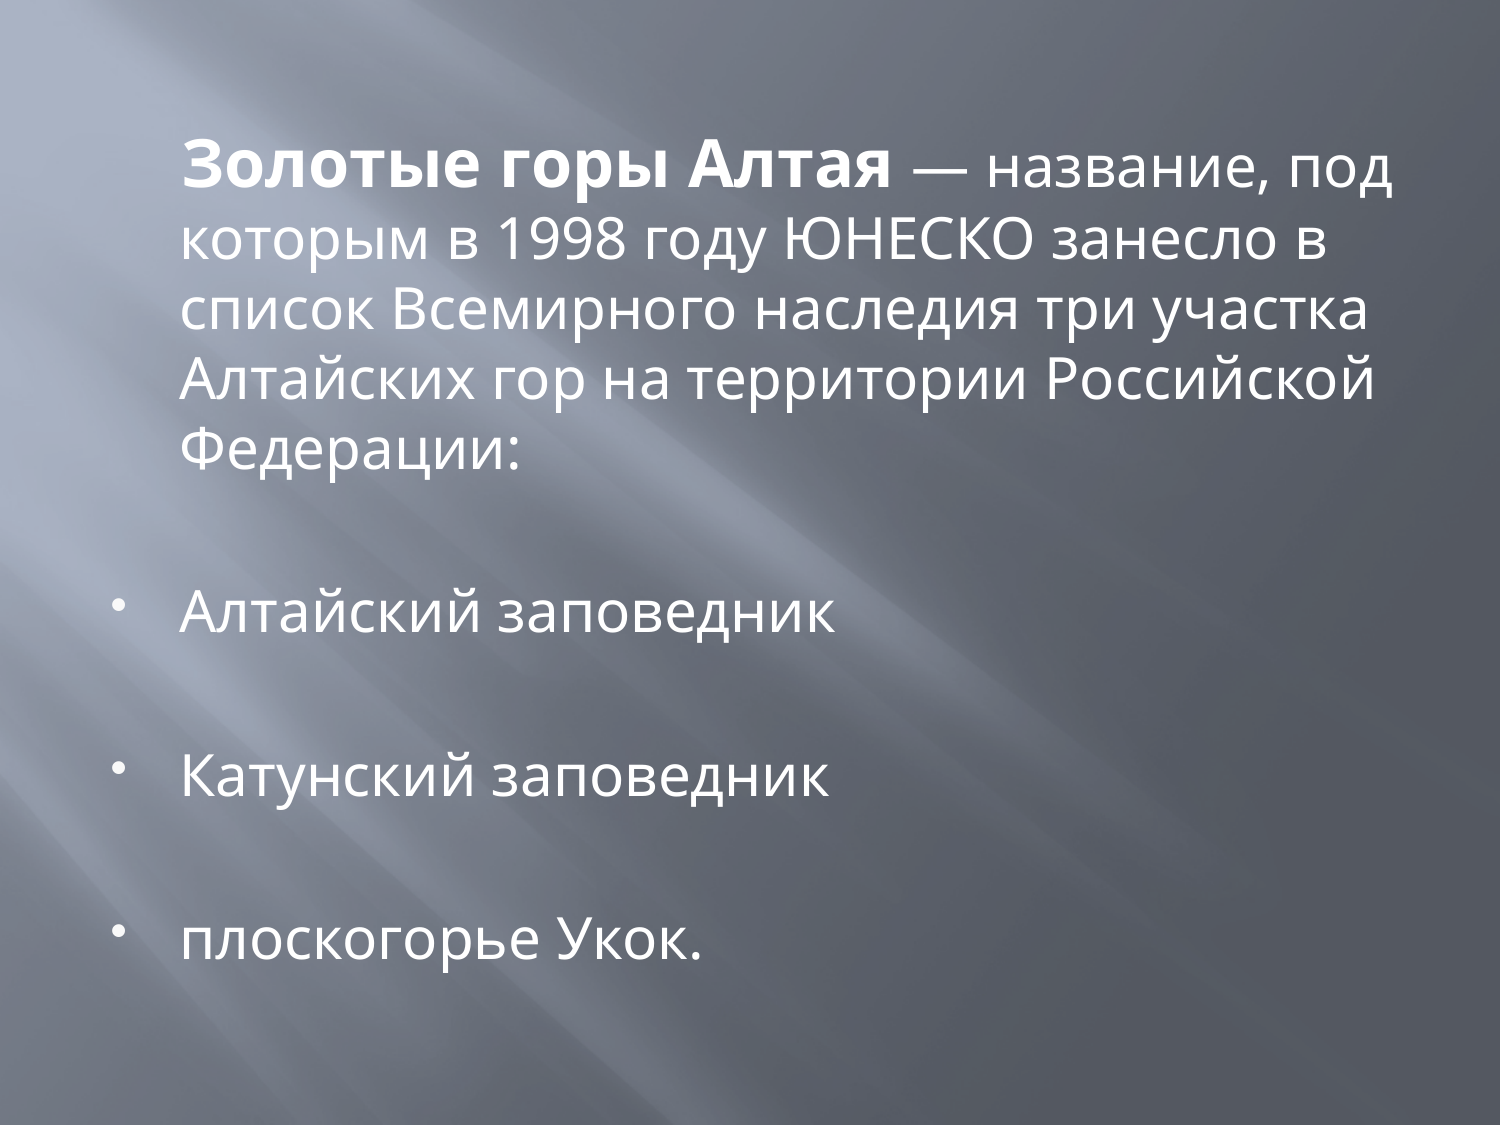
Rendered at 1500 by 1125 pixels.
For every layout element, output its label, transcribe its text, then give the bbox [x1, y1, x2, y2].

list Золотые горы Алтая — название, под которым в 1998 году ЮНЕСКО занесло в список Всемирного наследия три участка Алтайских гор на территории Российской Федерации: Алтайский заповедник Катунский заповедник плоскогорье Укок. [75, 113, 1425, 1035]
